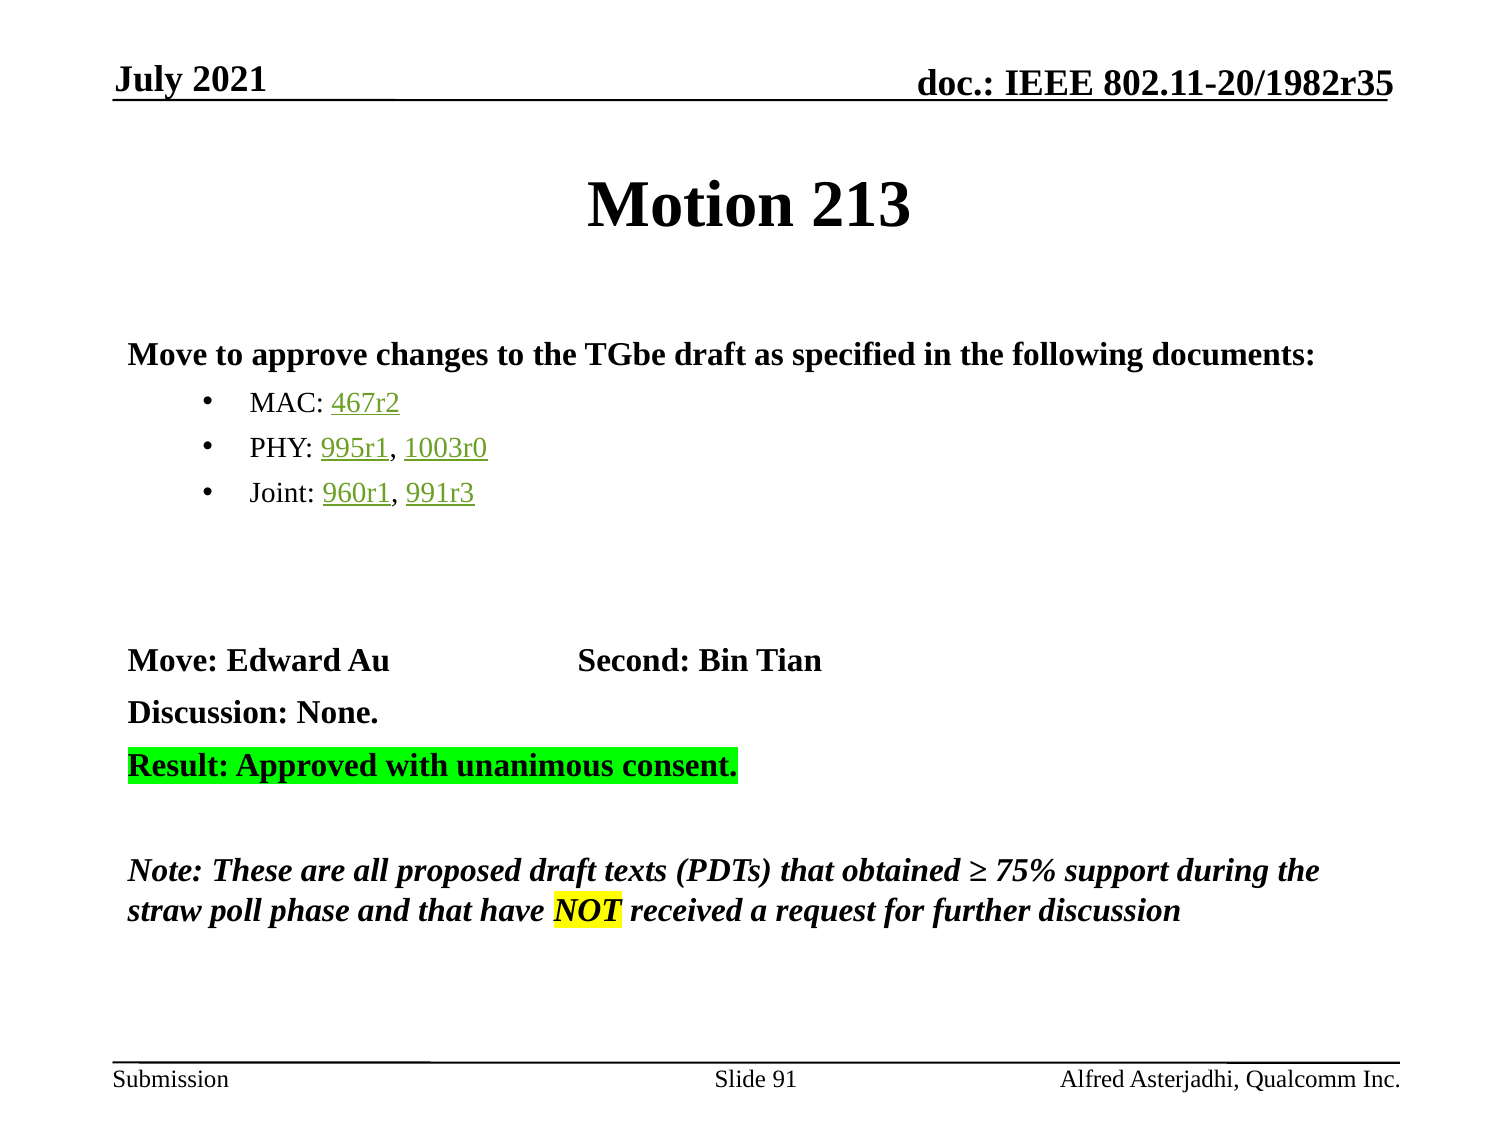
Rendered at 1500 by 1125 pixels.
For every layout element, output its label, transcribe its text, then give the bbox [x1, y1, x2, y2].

slide_number Slide 91 [712, 1061, 800, 1123]
list Move to approve changes to the TGbe draft as specified in the following documents: MAC: 467r2 PHY: 995r1, 1003r0 Joint: 960r1, 991r3 Move: Edward Au Second: Bin Tian Discussion: None. Result: Approved with unanimous consent. Note: These are all proposed draft texts (PDTs) that obtained ≥ 75% support during the straw poll phase and that have NOT received a request for further discussion [112, 324, 1388, 1000]
title Motion 213 [112, 112, 1388, 288]
footer Alfred Asterjadhi, Qualcomm Inc. [878, 1061, 1402, 1093]
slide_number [114, 54, 423, 100]
